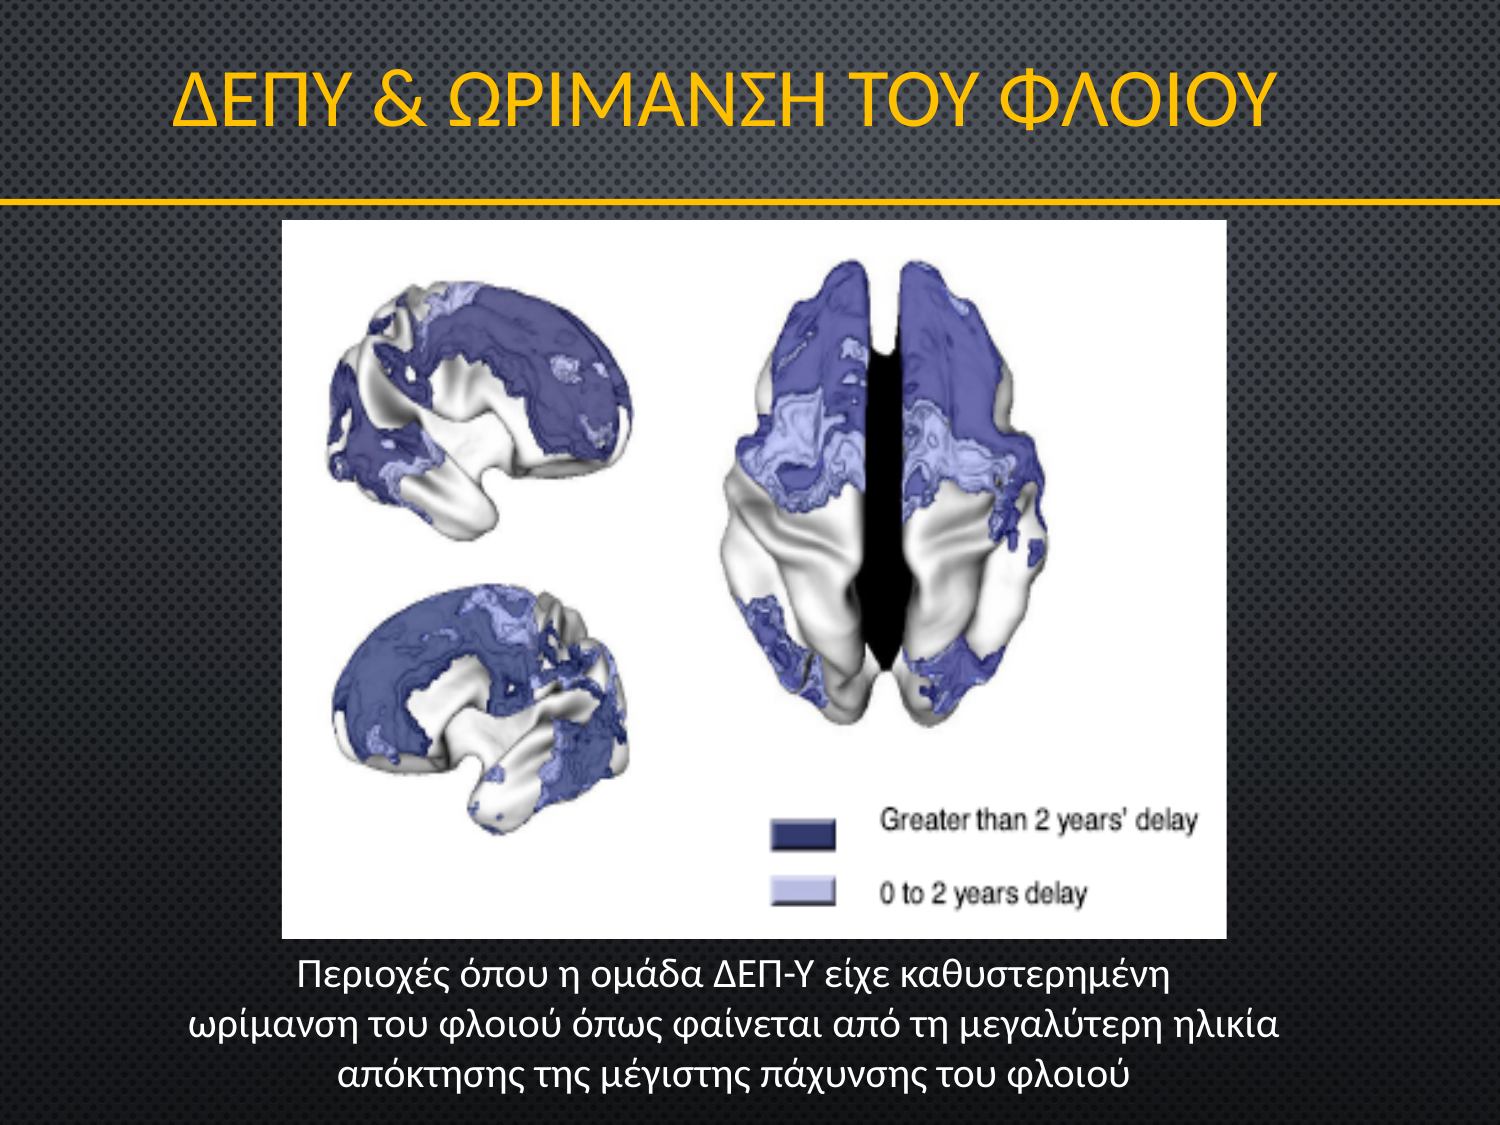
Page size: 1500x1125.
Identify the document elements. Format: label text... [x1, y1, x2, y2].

title ΔΕΠΥ & ΩΡΙΜΑΝΣΗ ΤΟΥ ΦΛΟΙΟΥ [87, 0, 1363, 187]
text_box Περιοχές όπου η ομάδα ΔΕΠ-Υ είχε καθυστερημένη ωρίμανση του φλοιού όπως φαίνεται από τη μεγαλύτερη ηλικία απόκτησης της μέγιστης πάχυνσης του φλοιού [31, 938, 1437, 1103]
picture [281, 220, 1227, 939]
